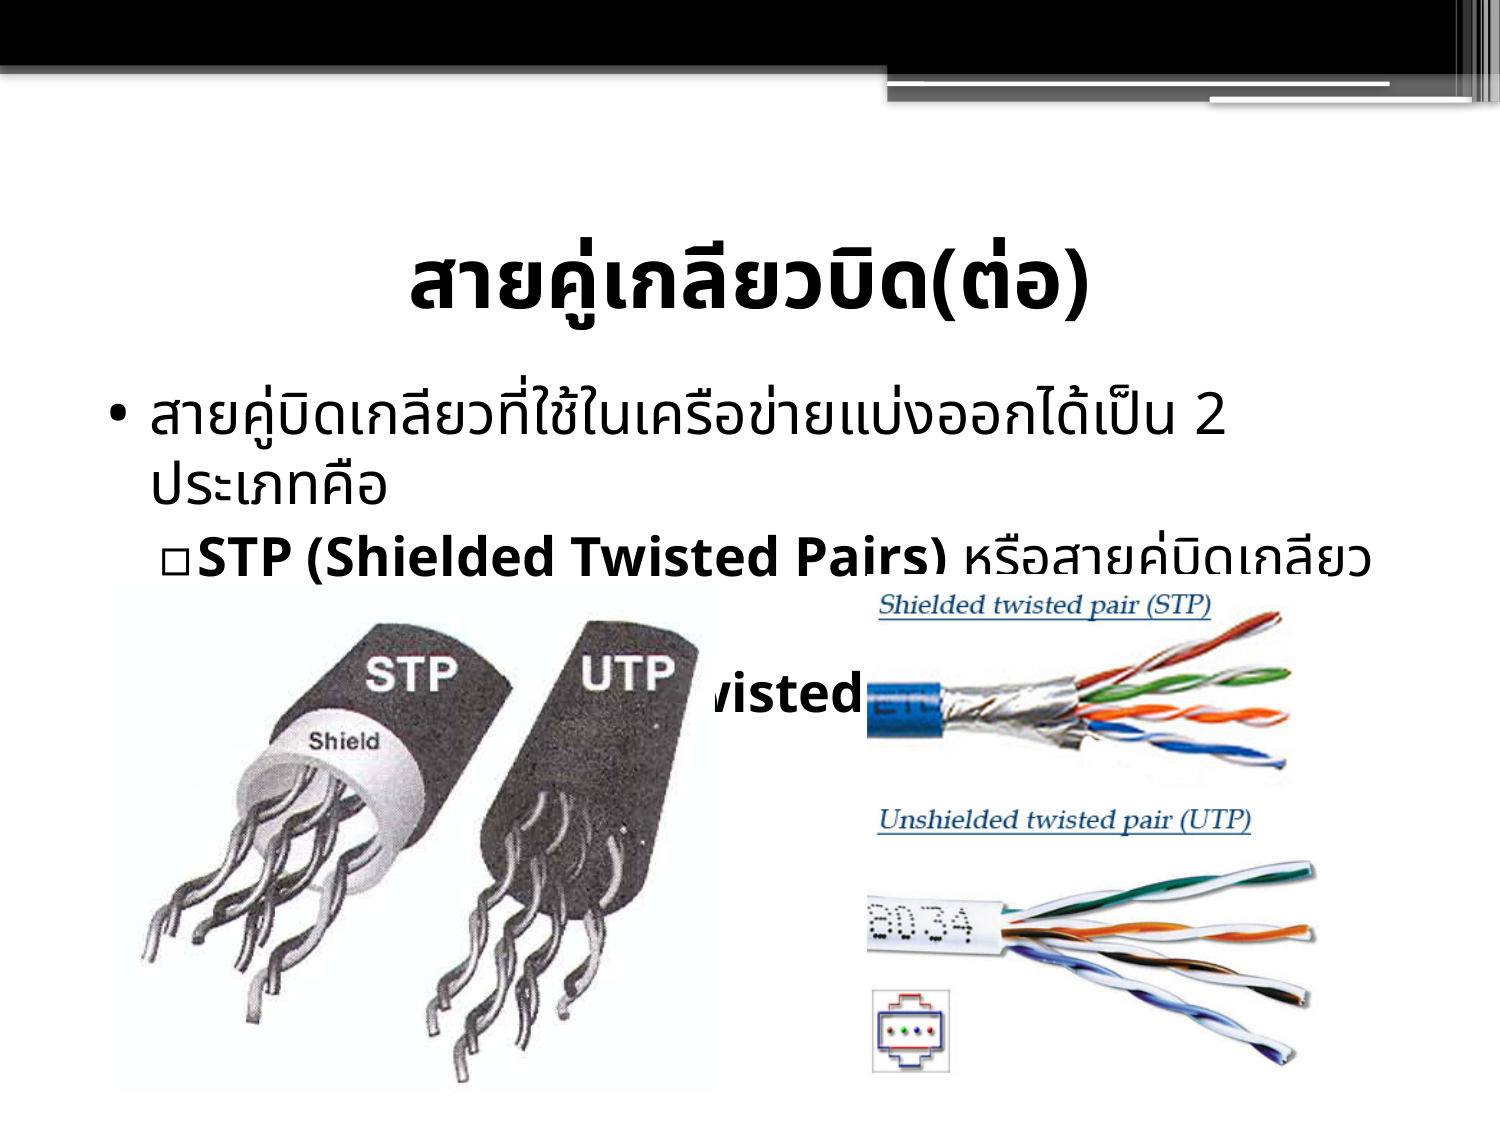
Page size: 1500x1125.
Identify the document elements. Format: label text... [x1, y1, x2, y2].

picture [116, 585, 715, 1094]
list สายคู่บิดเกลียวที่ใช้ในเครือข่ายแบ่งออกได้เป็น 2 ประเภทคือ STP (Shielded Twisted Pairs) หรือสายคู่บิดเกลียวหุ้มฉนวน UTP (Unshielded Twisted Pairs) หรือสายคู่บิดเกลียวไม่หุ้มฉนวน [75, 368, 1425, 1079]
title สายคู่เกลียวบิด(ต่อ) [75, 187, 1425, 363]
picture [866, 573, 1328, 1079]
